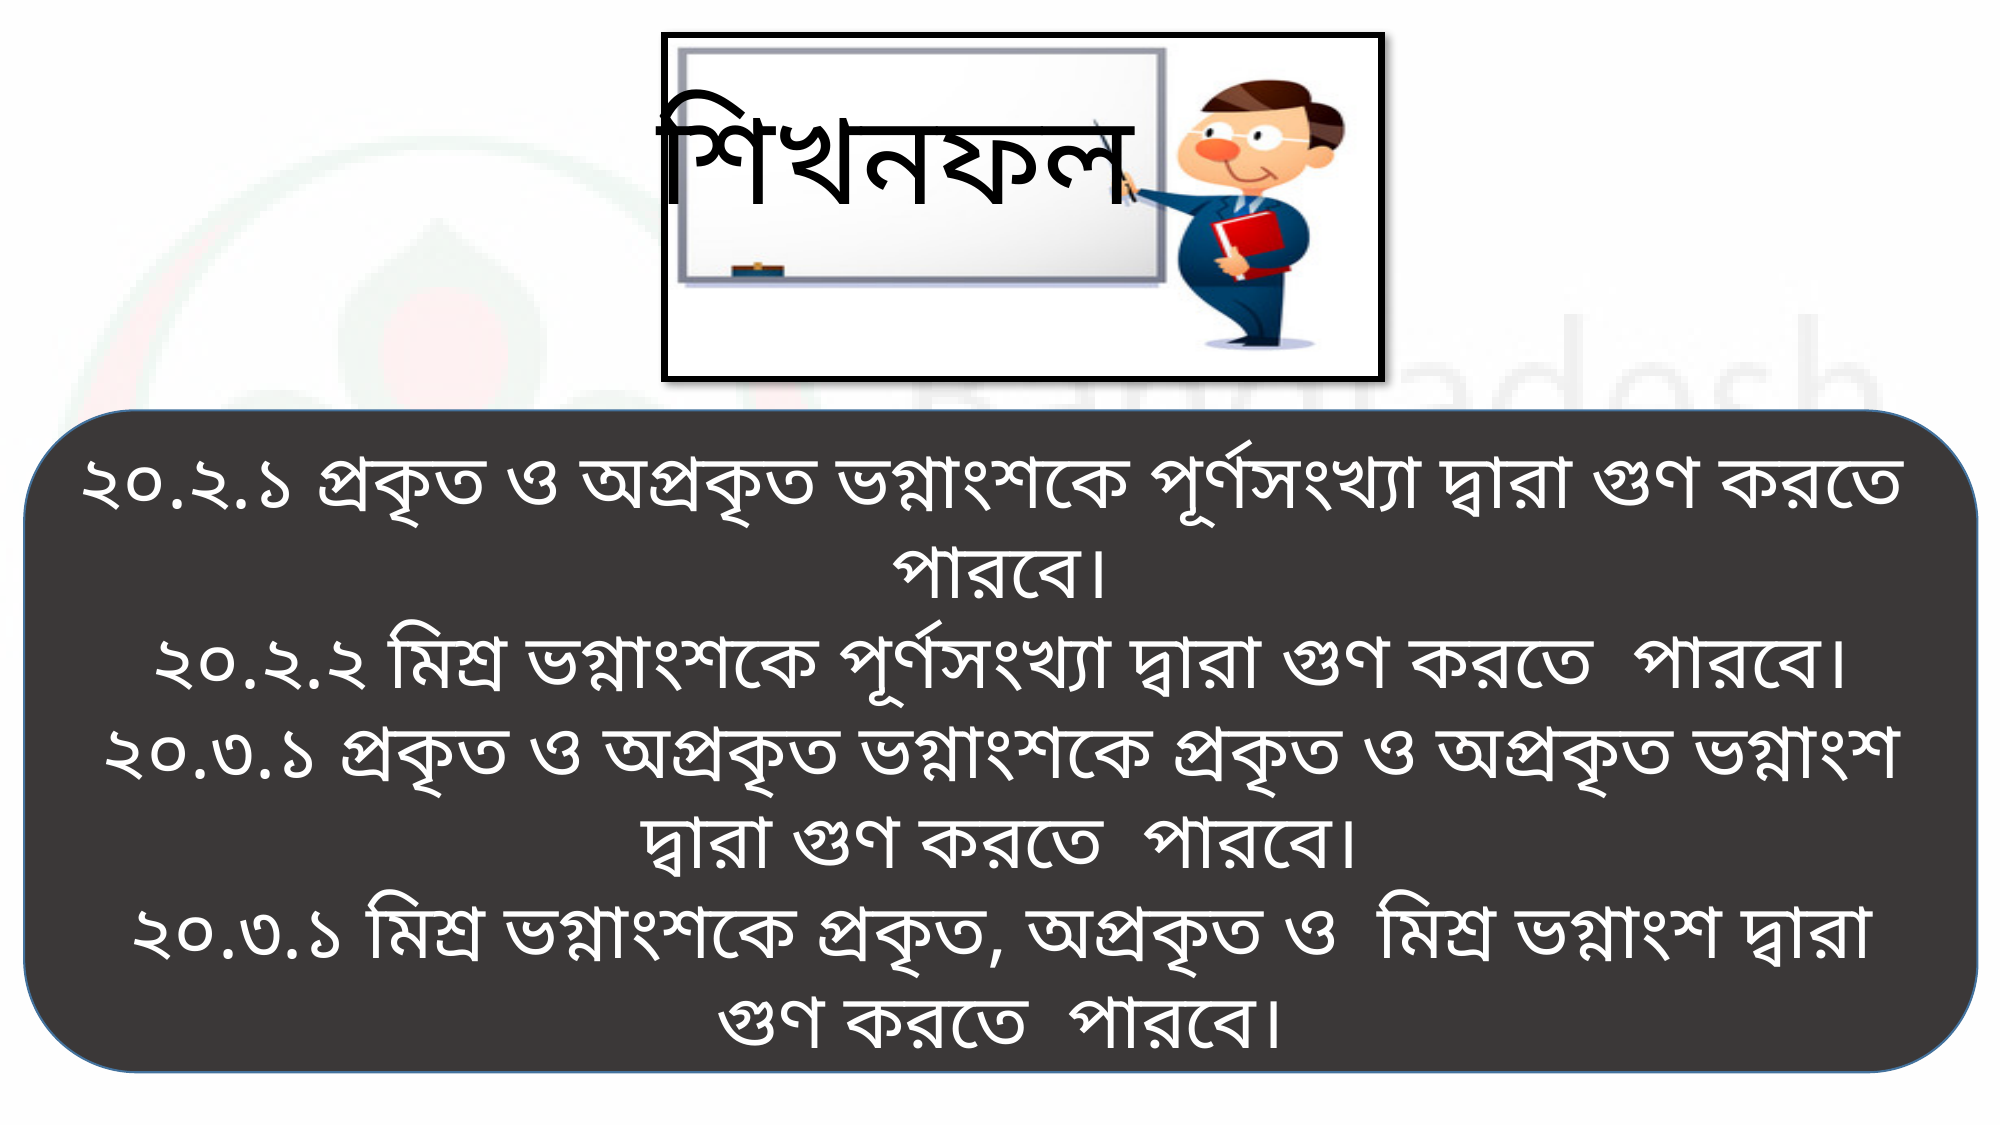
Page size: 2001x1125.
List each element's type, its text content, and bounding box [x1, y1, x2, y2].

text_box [667, 37, 1379, 376]
text_box ২০.২.১ প্রকৃত ও অপ্রকৃত ভগ্নাংশকে পূর্ণসংখ্যা দ্বারা গুণ করতে পারবে। ২০.২.২ মিশ্র ভগ্নাংশকে পূর্ণসংখ্যা দ্বারা গুণ করতে পারবে। ২০.৩.১ প্রকৃত ও অপ্রকৃত ভগ্নাংশকে প্রকৃত ও অপ্রকৃত ভগ্নাংশ দ্বারা গুণ করতে পারবে। ২০.৩.১ মিশ্র ভগ্নাংশকে প্রকৃত, অপ্রকৃত ও মিশ্র ভগ্নাংশ দ্বারা গুণ করতে পারবে। [23, 409, 1979, 1074]
